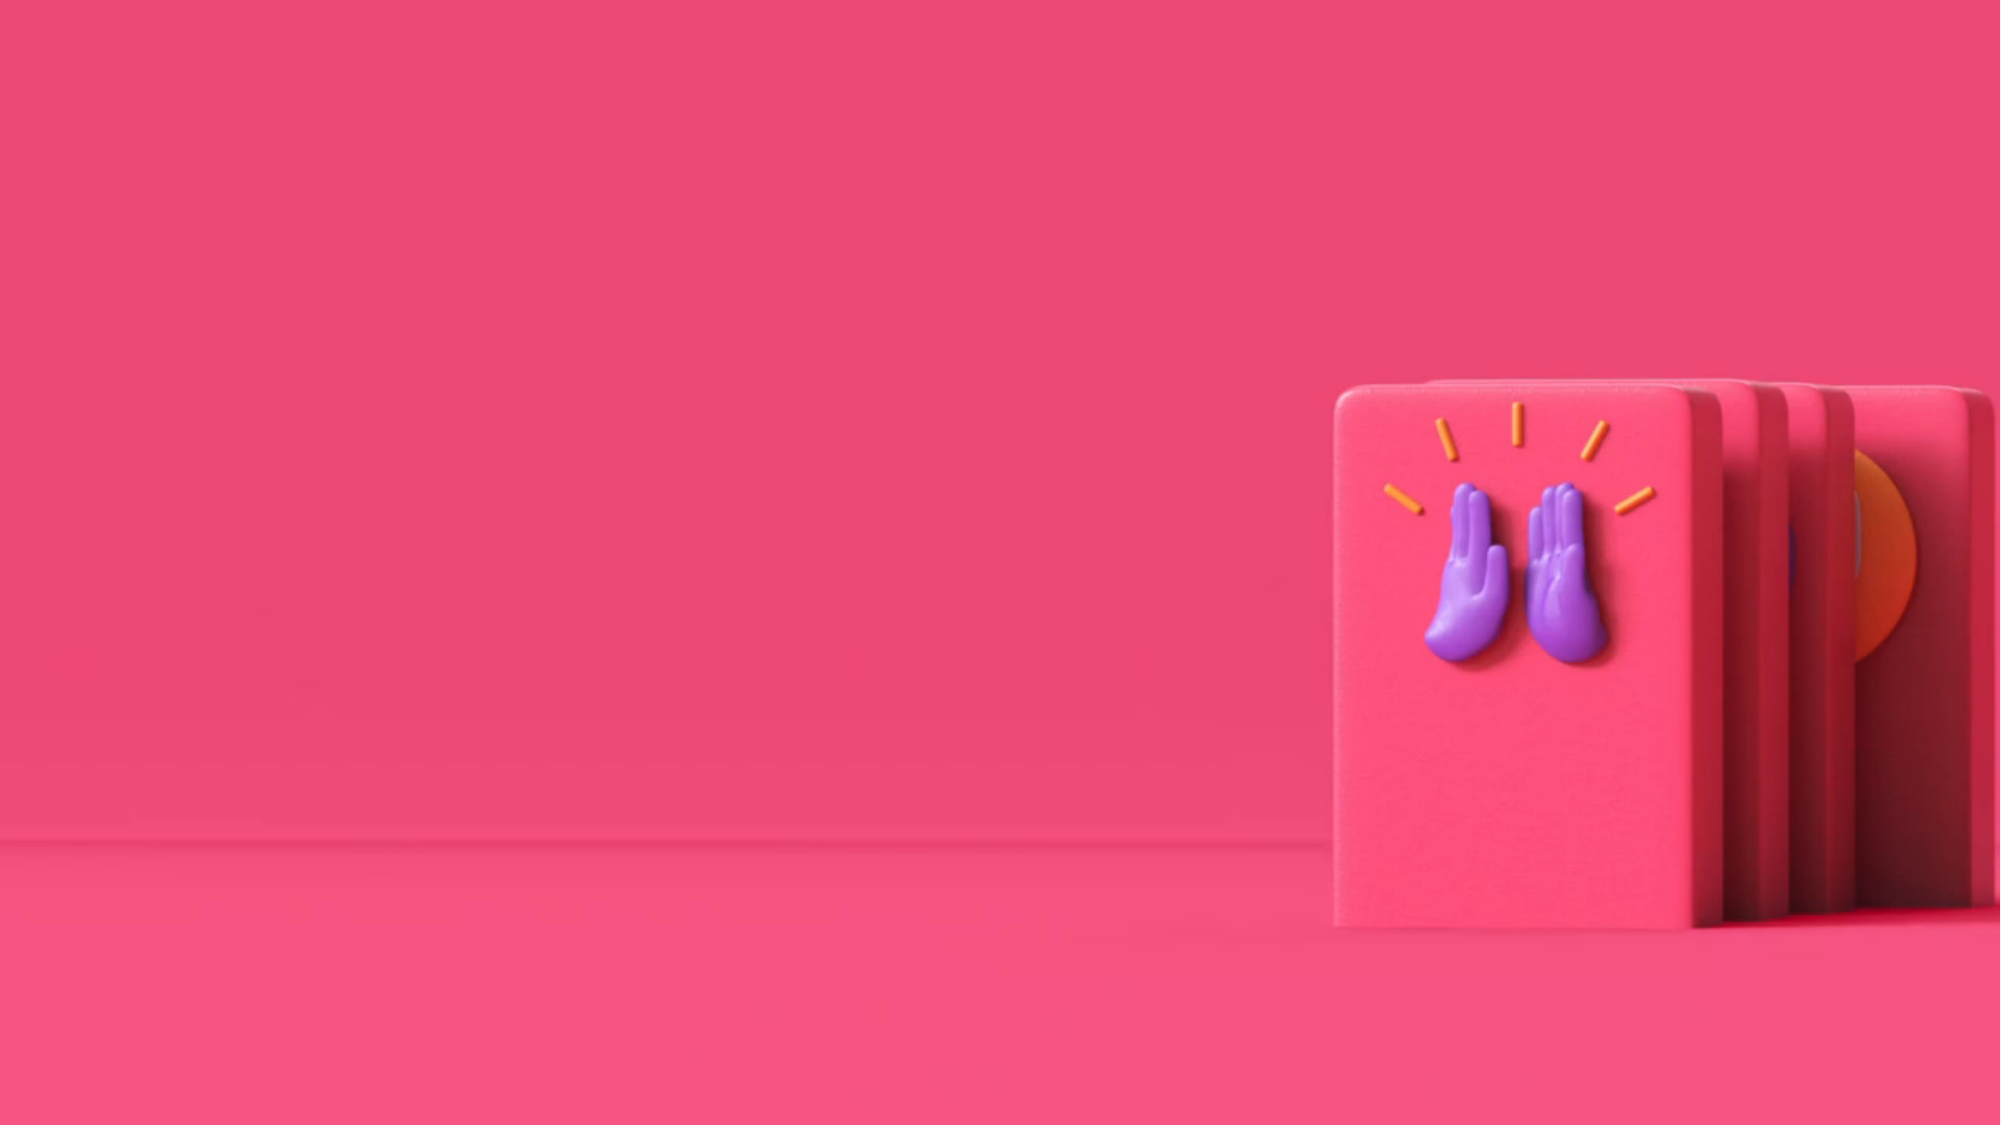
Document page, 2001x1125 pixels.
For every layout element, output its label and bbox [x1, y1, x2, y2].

text_box [0, 0, 2000, 1125]
